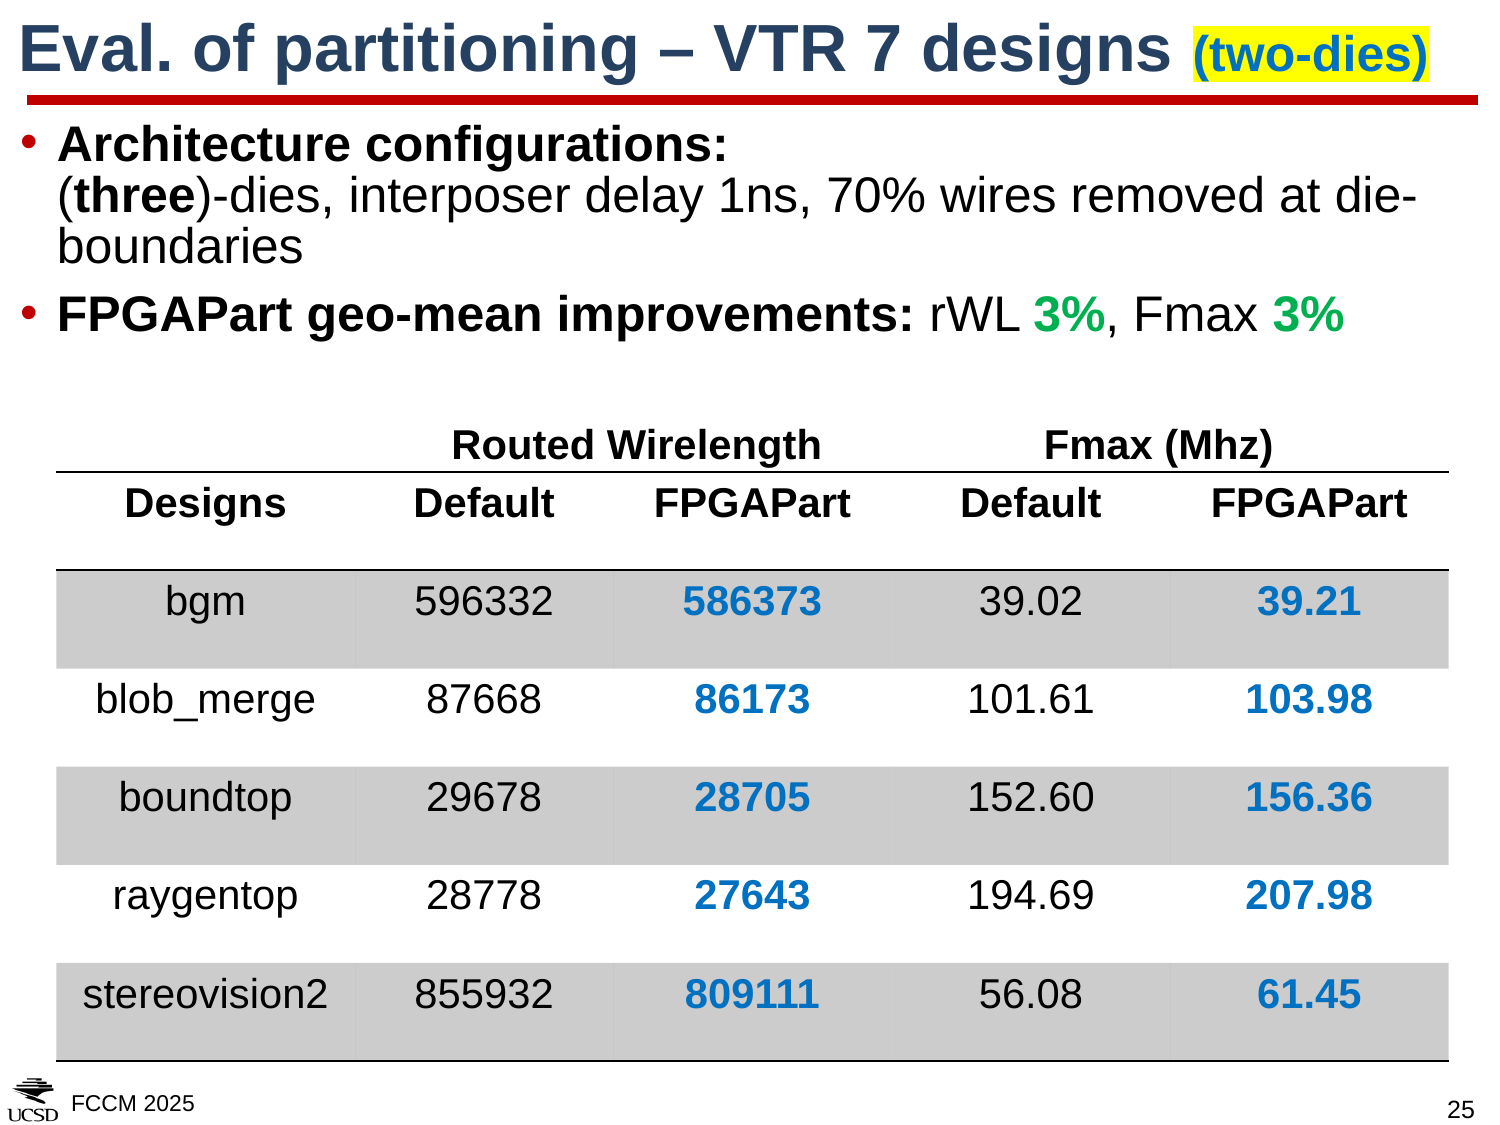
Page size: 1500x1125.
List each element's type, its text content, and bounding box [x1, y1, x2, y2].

footer FCCM 2025 [56, 1081, 337, 1122]
table_cell 103.98 [1170, 669, 1449, 767]
text_box Fmax (Mhz) [1029, 410, 1500, 476]
list Architecture configurations: (three)-dies, interposer delay 1ns, 70% wires removed at die-boundaries FPGAPart geo-mean improvements: rWL 3%, Fmax 3% [3, 112, 1478, 1047]
text_box Routed Wirelength [436, 410, 938, 476]
table_cell bgm [56, 571, 355, 669]
table_cell 194.69 [892, 865, 1170, 963]
table_header FPGAPart [1170, 476, 1449, 569]
table_cell 596332 [355, 571, 613, 669]
table_cell 61.45 [1170, 963, 1449, 1060]
picture [5, 1074, 60, 1125]
table_cell boundtop [56, 767, 355, 865]
table_cell 56.08 [892, 963, 1170, 1060]
table_header Default [892, 473, 1170, 569]
table_cell 855932 [355, 963, 613, 1060]
table_cell 39.02 [892, 571, 1170, 669]
table_cell 27643 [613, 865, 892, 963]
table_cell 39.21 [1170, 571, 1449, 669]
table_cell 101.61 [892, 669, 1170, 767]
table_cell 29678 [355, 767, 613, 865]
table_cell raygentop [56, 865, 355, 963]
title Eval. of partitioning – VTR 7 designs (two-dies) [3, 12, 1493, 87]
table_cell 156.36 [1170, 767, 1449, 865]
table_cell 152.60 [892, 767, 1170, 865]
table_cell 586373 [613, 571, 892, 669]
table_cell 28778 [355, 865, 613, 963]
table_header Designs [56, 473, 355, 569]
table_cell stereovision2 [56, 963, 355, 1060]
table_cell 87668 [355, 669, 613, 767]
table_cell blob_merge [56, 669, 355, 767]
table_header Default [355, 473, 613, 569]
table_cell 28705 [613, 767, 892, 865]
table_cell 86173 [613, 669, 892, 767]
table_cell 207.98 [1170, 865, 1449, 963]
table_header FPGAPart [613, 476, 892, 569]
table_cell 809111 [613, 963, 892, 1060]
